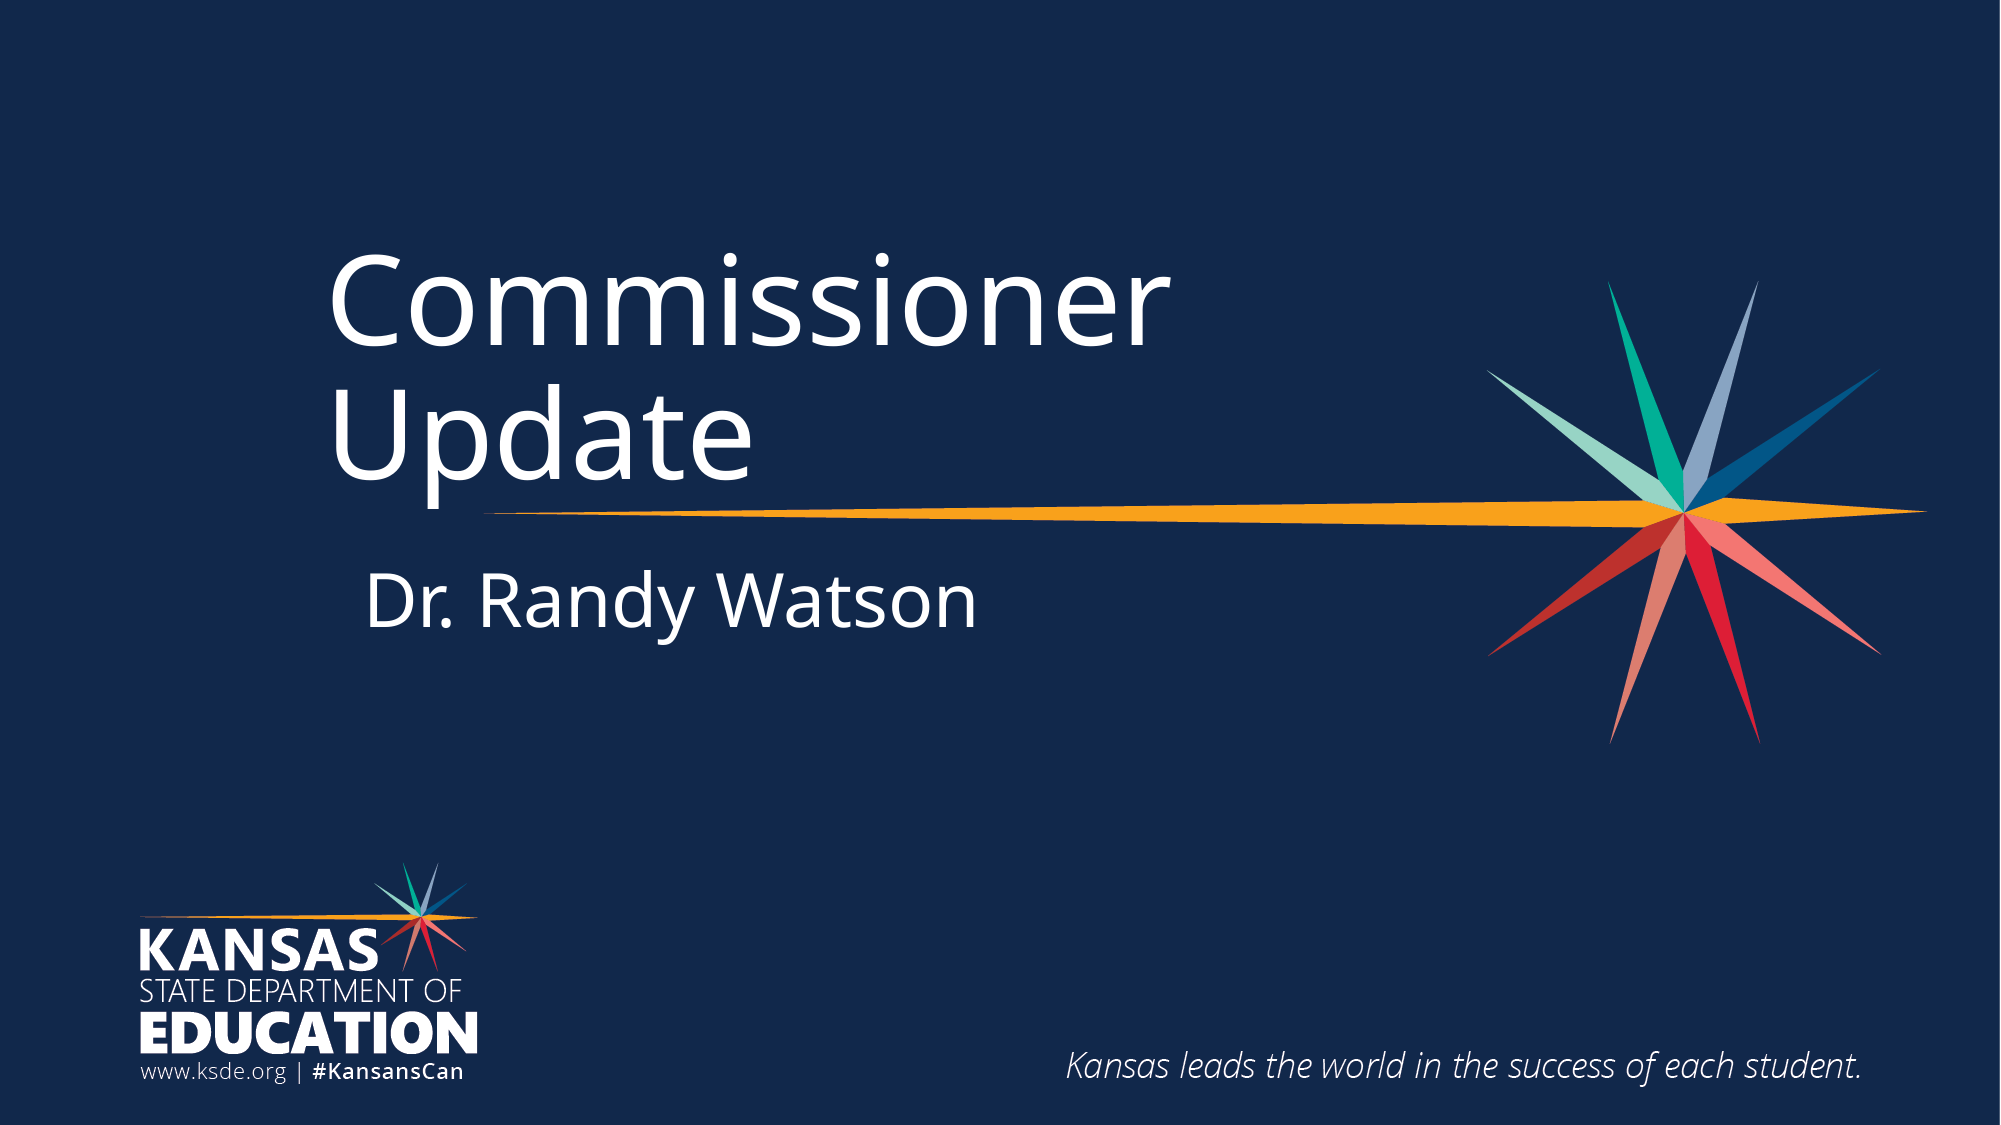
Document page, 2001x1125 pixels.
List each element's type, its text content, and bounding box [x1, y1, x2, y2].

picture [0, 0, 2000, 1125]
list Dr. Randy Watson [310, 532, 1679, 779]
title Commissioner Update [310, 69, 1679, 515]
